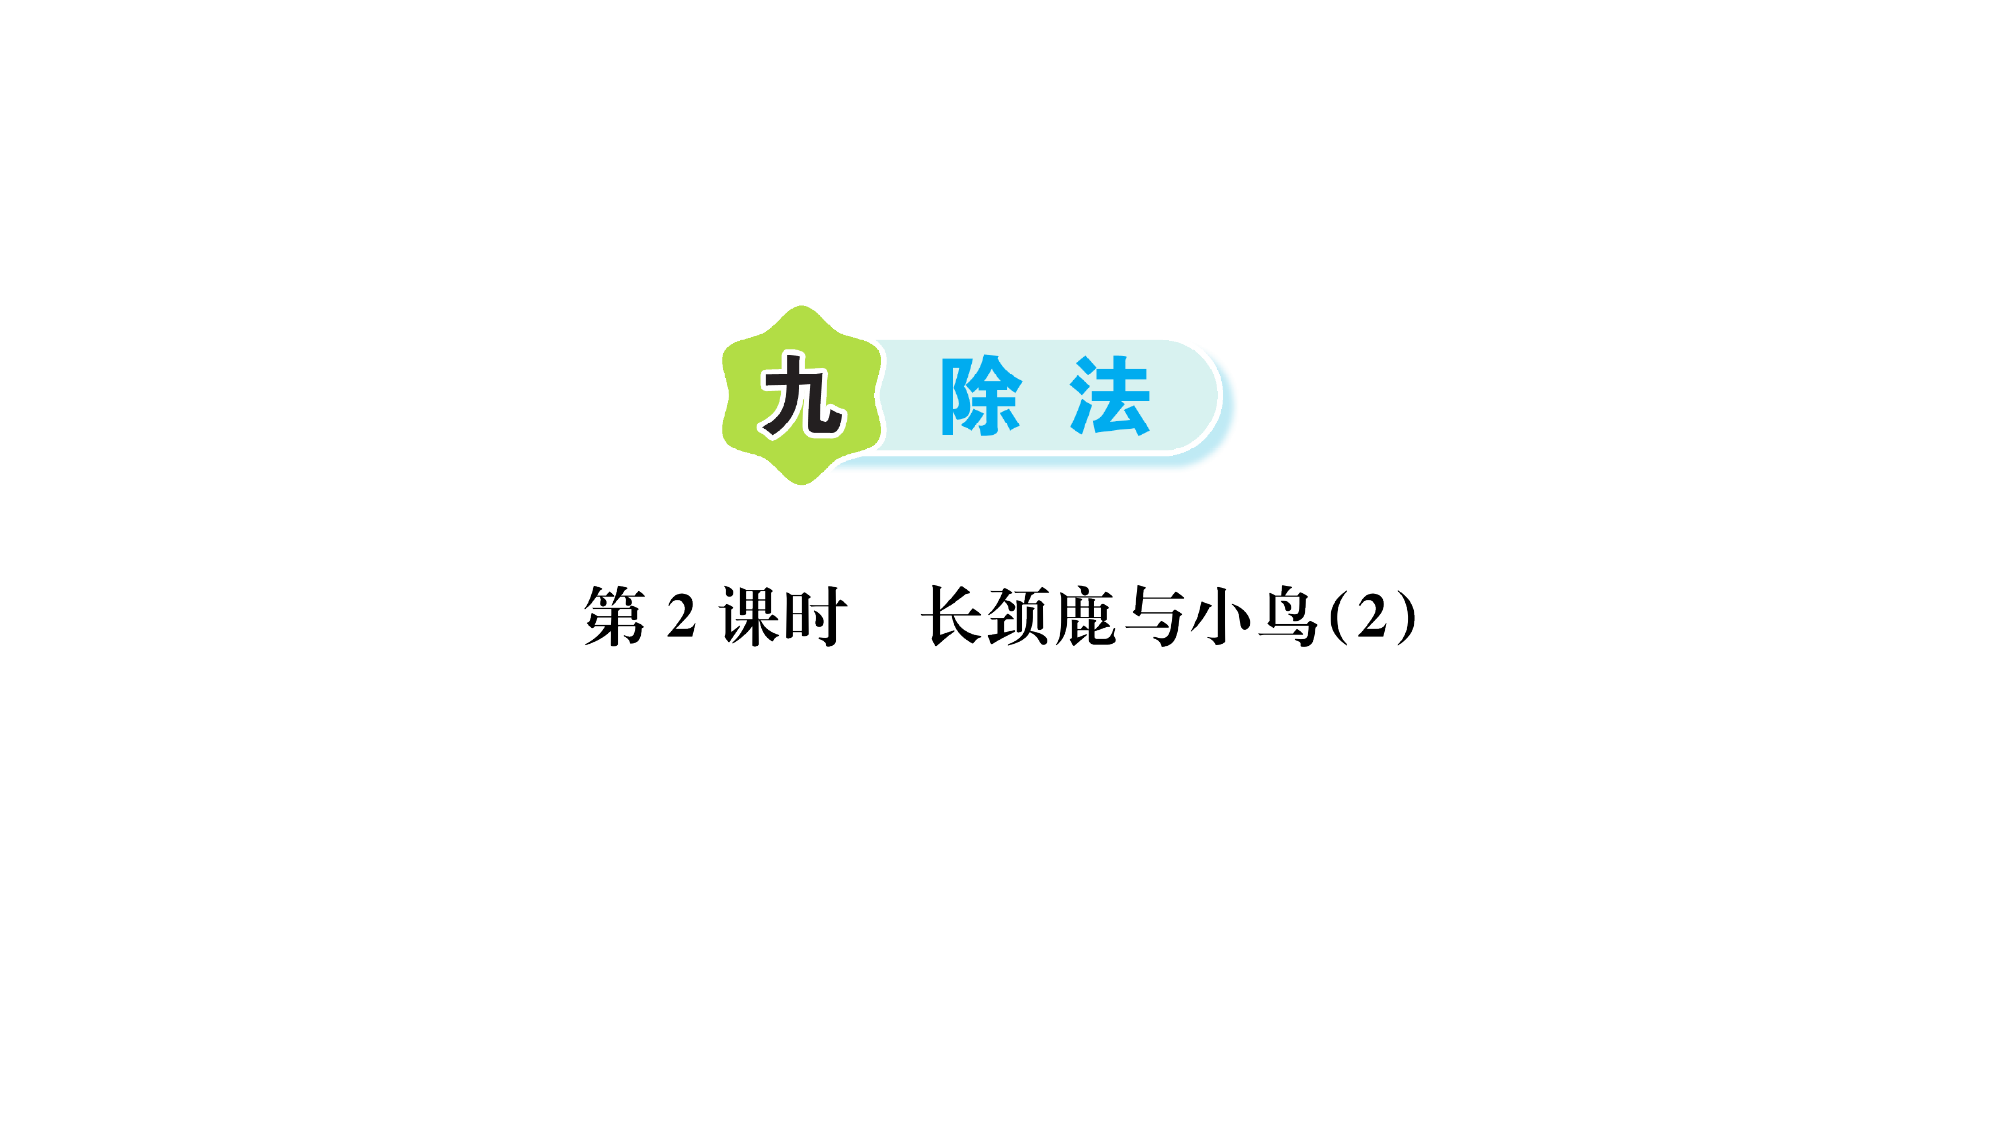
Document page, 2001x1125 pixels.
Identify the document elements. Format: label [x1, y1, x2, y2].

picture [580, 574, 1421, 716]
picture [718, 302, 1282, 548]
